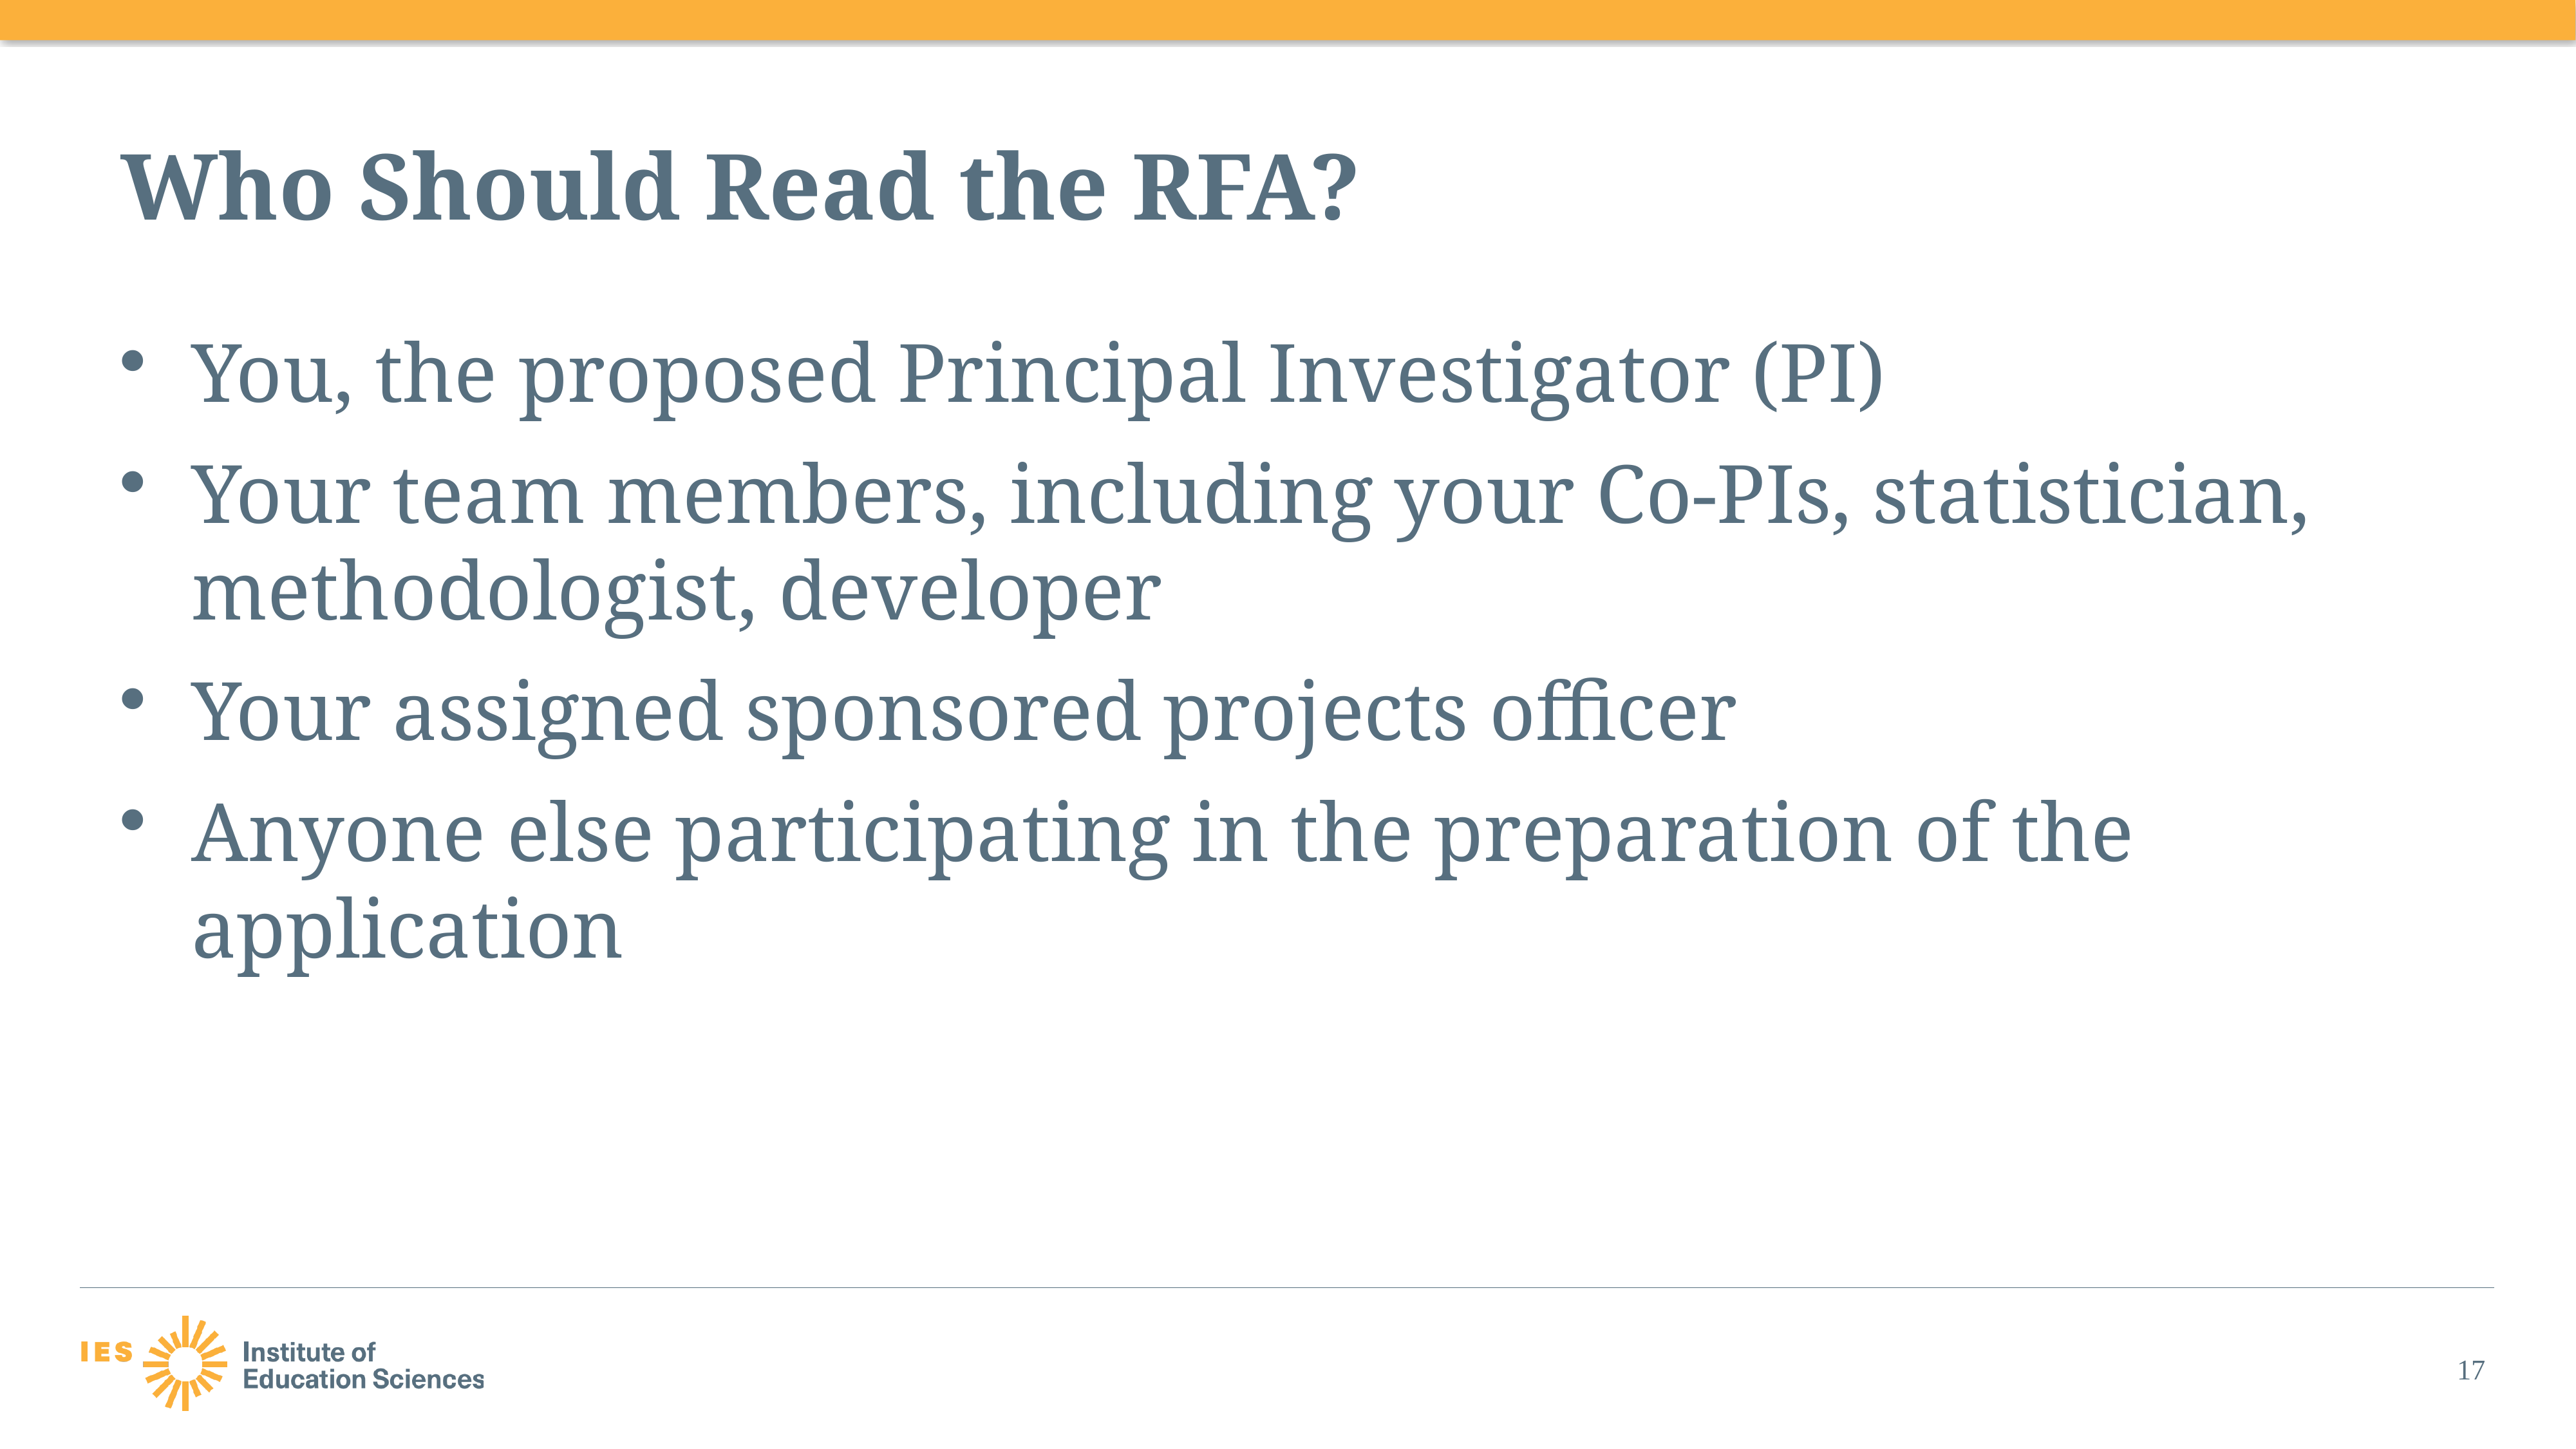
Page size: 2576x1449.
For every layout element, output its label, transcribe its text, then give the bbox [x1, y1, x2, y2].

list You, the proposed Principal Investigator (PI) Your team members, including your Co-PIs, statistician, methodologist, developer Your assigned sponsored projects officer Anyone else participating in the preparation of the application [118, 322, 2453, 1244]
title Who Should Read the RFA? [120, 129, 2455, 258]
slide_number 17 [2394, 1329, 2496, 1407]
